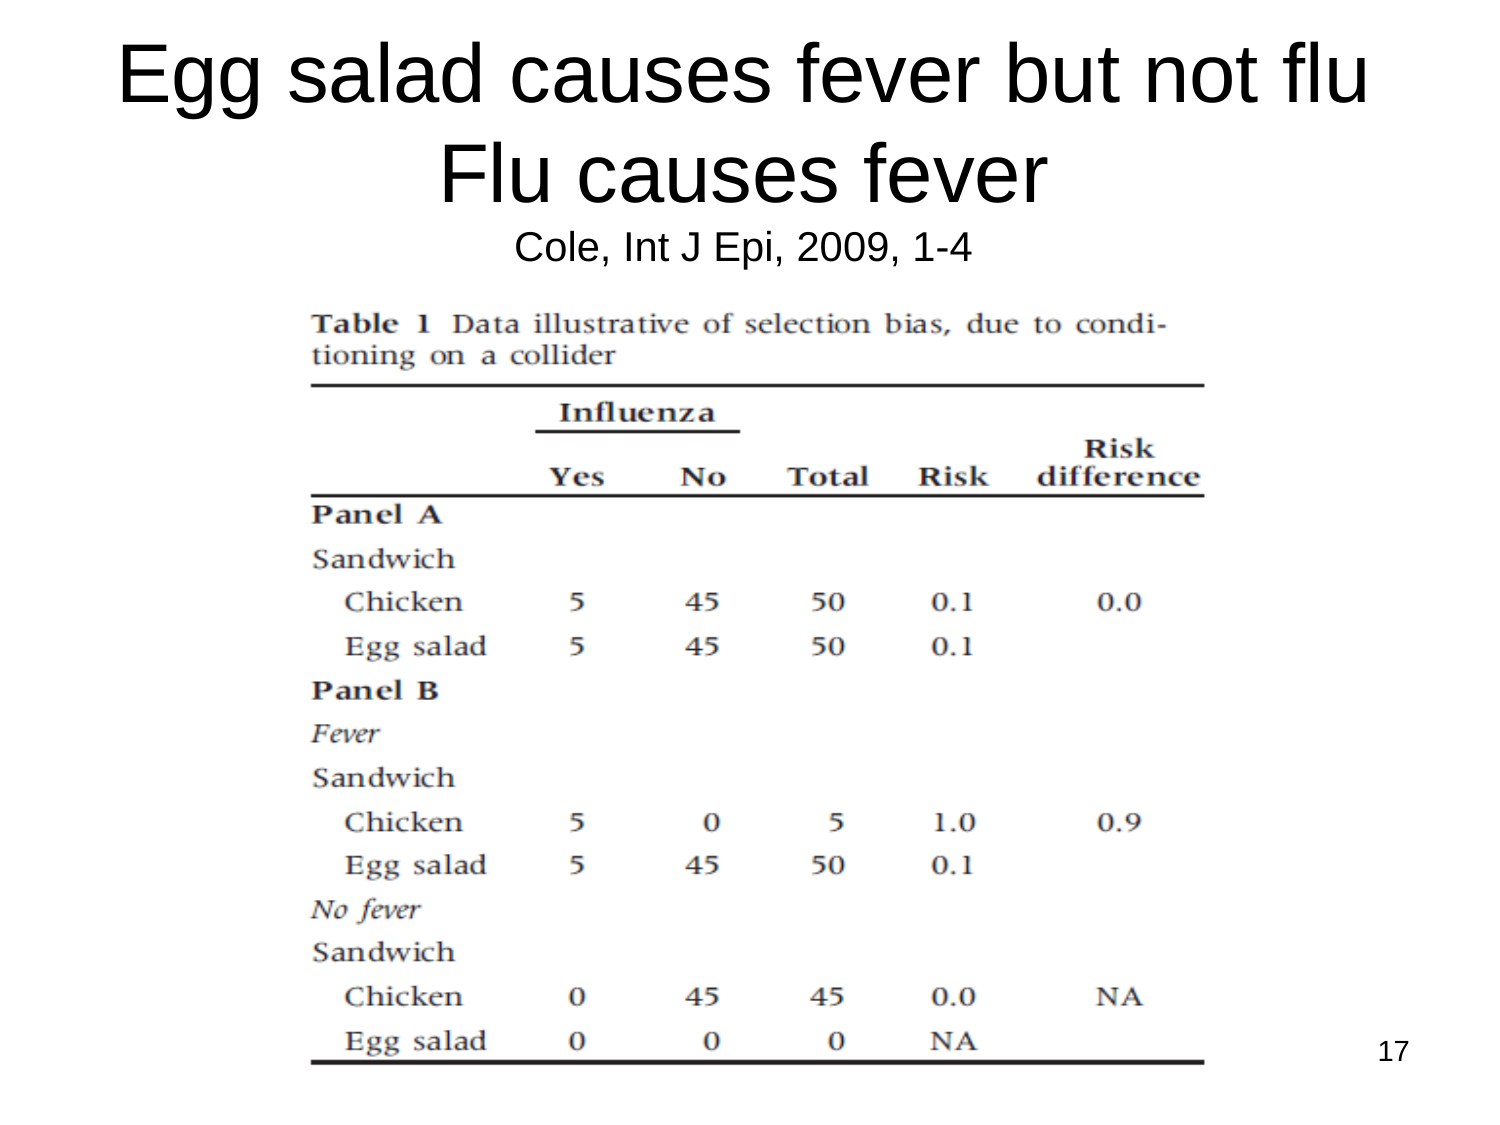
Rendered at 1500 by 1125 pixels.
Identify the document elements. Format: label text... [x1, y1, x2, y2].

title Egg salad causes fever but not flu Flu causes fever Cole, Int J Epi, 2009, 1-4 [12, 26, 1476, 263]
slide_number 17 [1074, 1024, 1426, 1103]
picture [249, 274, 1238, 1076]
